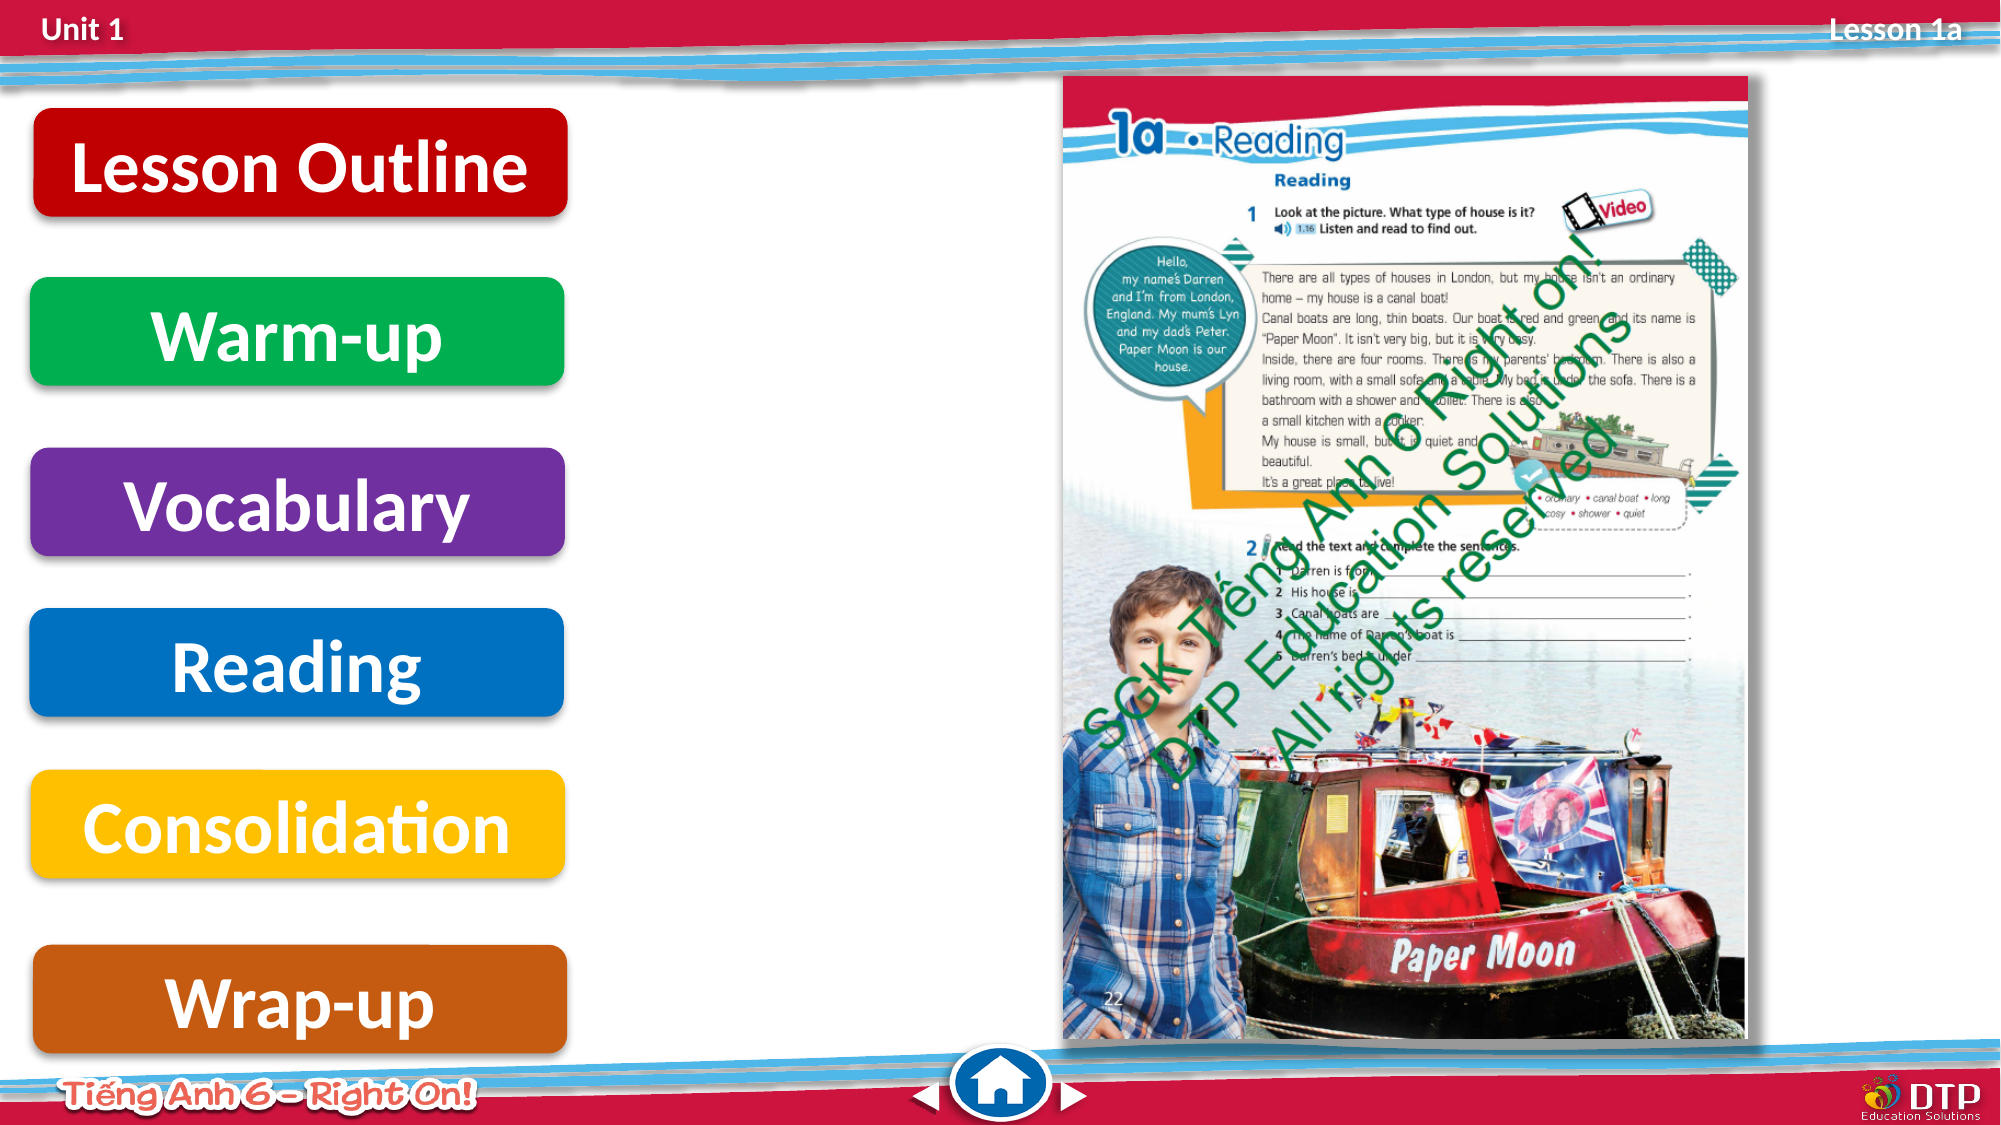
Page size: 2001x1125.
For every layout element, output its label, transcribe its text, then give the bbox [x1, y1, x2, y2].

text_box Reading [28, 606, 565, 718]
picture [0, 0, 2000, 1125]
text_box Vocabulary [29, 446, 566, 558]
text_box Consolidation [29, 768, 567, 880]
text_box Warm-up [28, 275, 566, 387]
text_box Lesson Outline [32, 106, 569, 218]
text_box Wrap-up [31, 943, 569, 1055]
